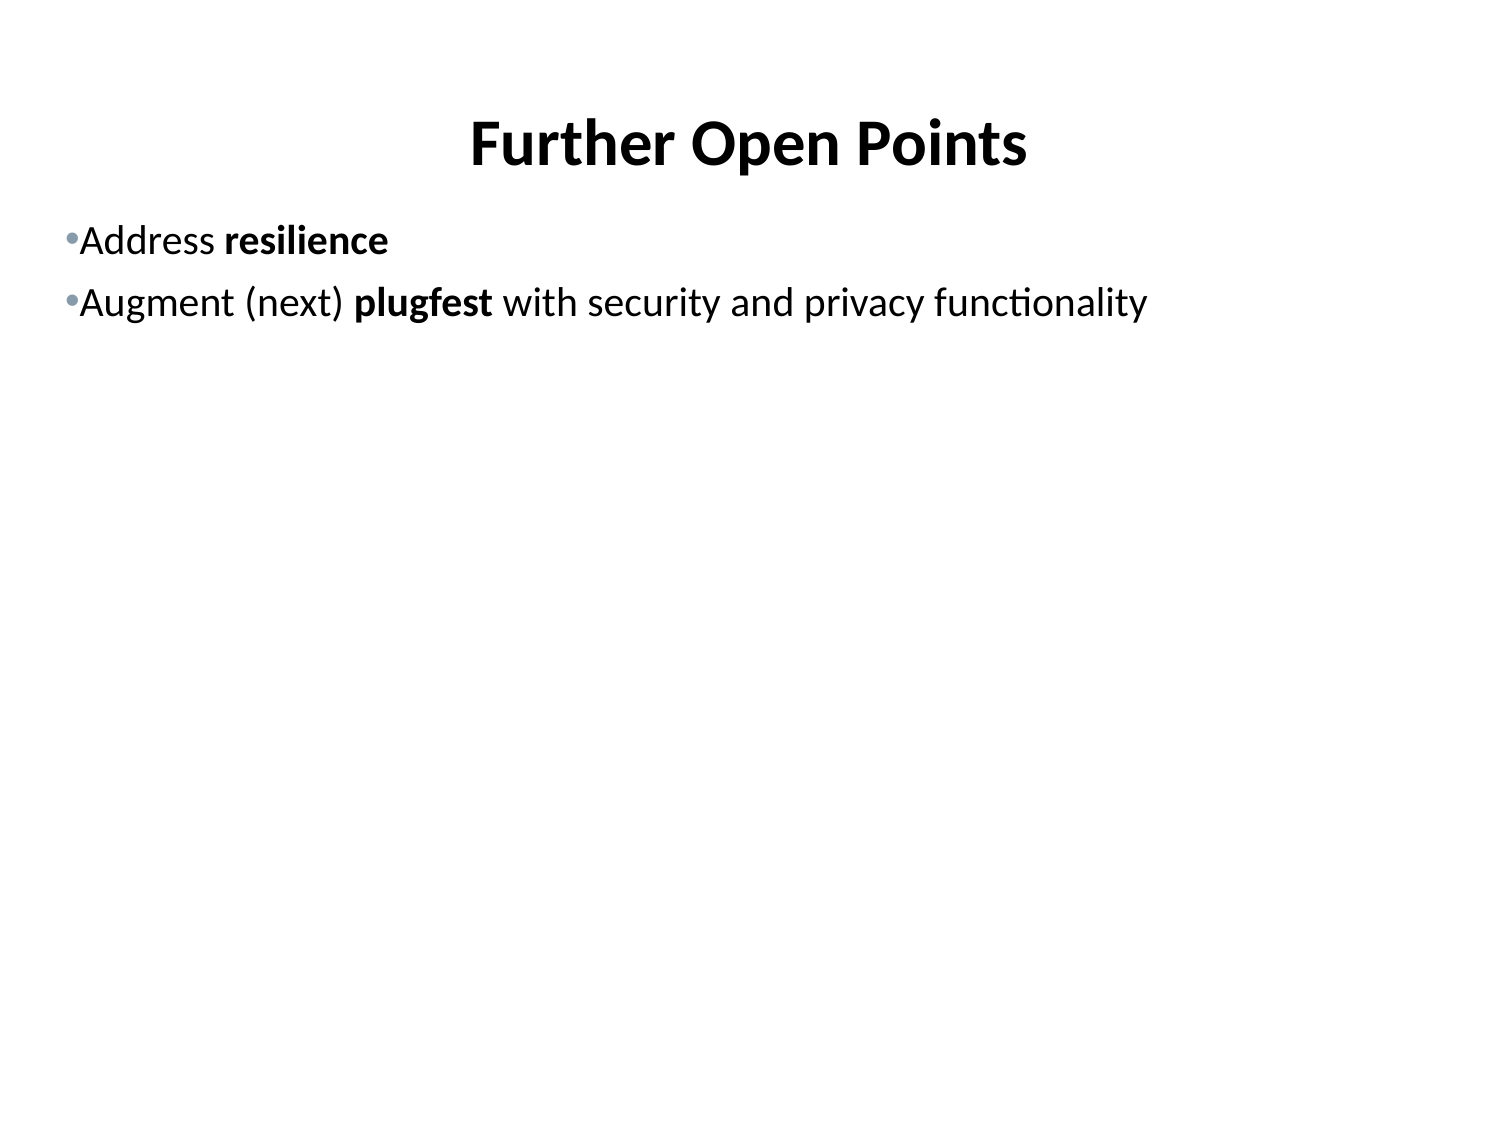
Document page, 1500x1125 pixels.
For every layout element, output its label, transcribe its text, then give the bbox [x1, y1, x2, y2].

title Further Open Points [75, 45, 1425, 212]
text_box Address resilience Augment (next) plugfest with security and privacy functionality [65, 212, 1500, 326]
